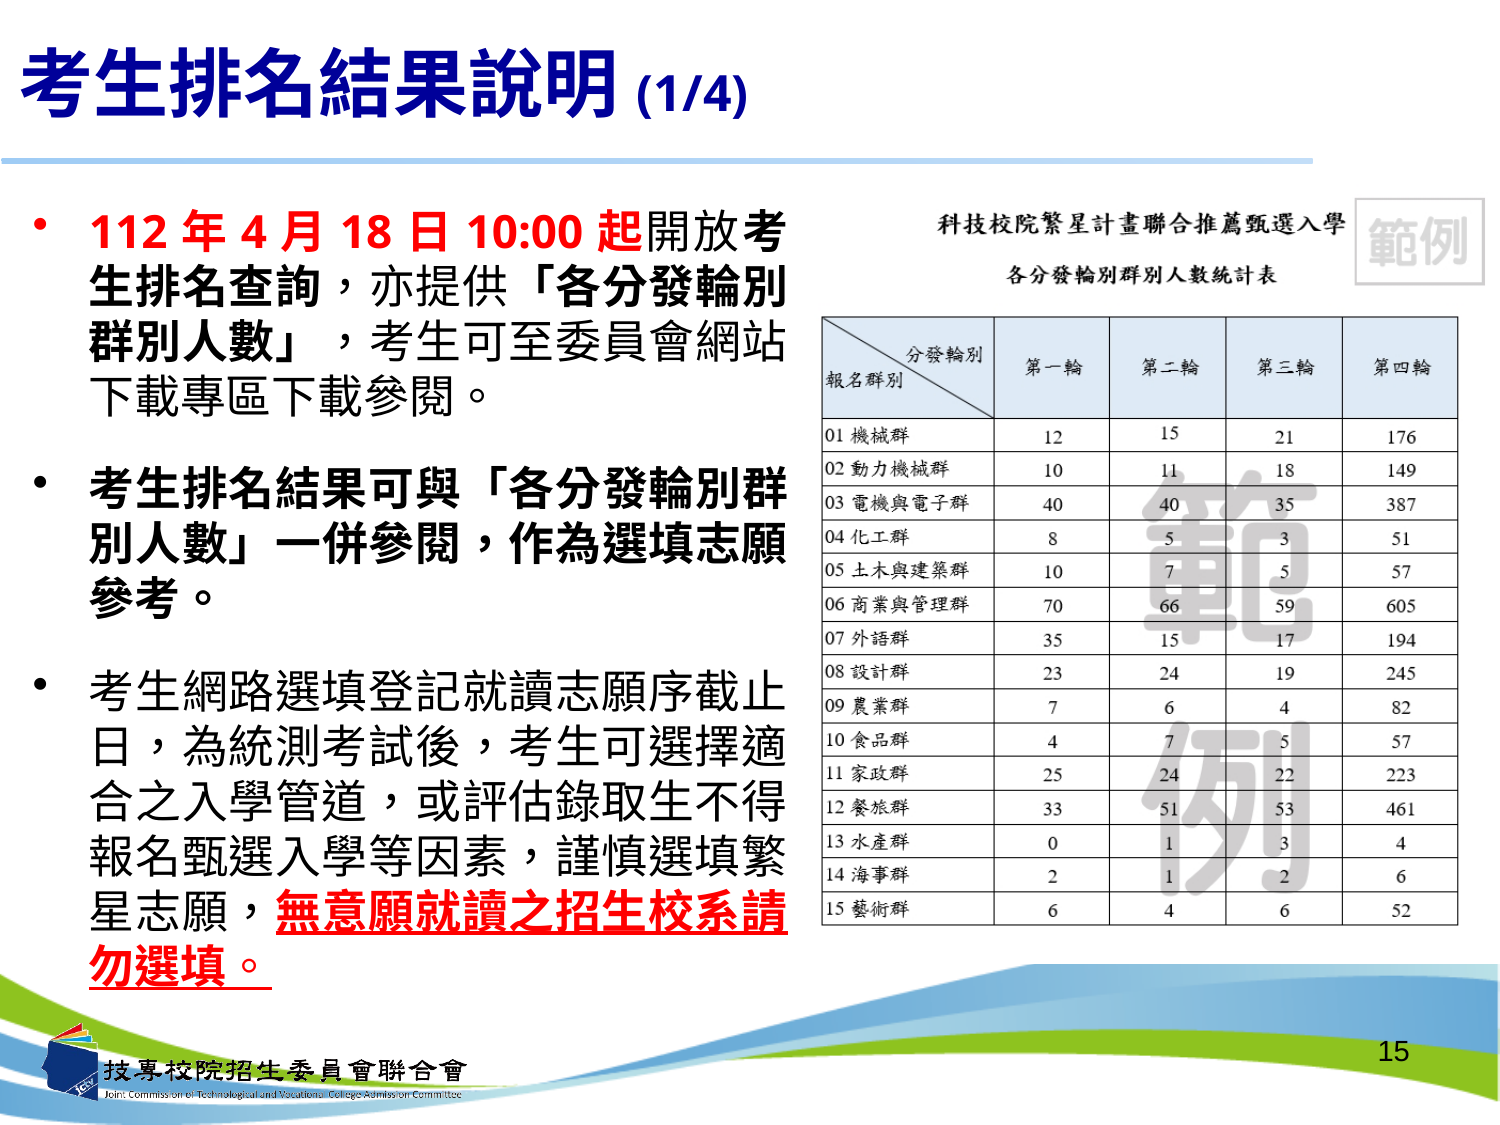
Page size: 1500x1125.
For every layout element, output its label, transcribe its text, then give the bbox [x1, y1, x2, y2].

list 112年4月18日10:00起開放考生排名查詢，亦提供「各分發輪別群別人數」，考生可至委員會網站下載專區下載參閱。 考生排名結果可與「各分發輪別群別人數」一併參閱，作為選填志願參考。 考生網路選填登記就讀志願序截止日，為統測考試後，考生可選擇適合之入學管道，或評估錄取生不得報名甄選入學等因素，謹慎選填繁星志願，無意願就讀之招生校系請勿選填。 [17, 195, 804, 999]
title 考生排名結果說明(1/4) [3, 29, 1354, 133]
picture [0, 184, 1500, 1125]
slide_number 15 [1074, 1024, 1426, 1103]
